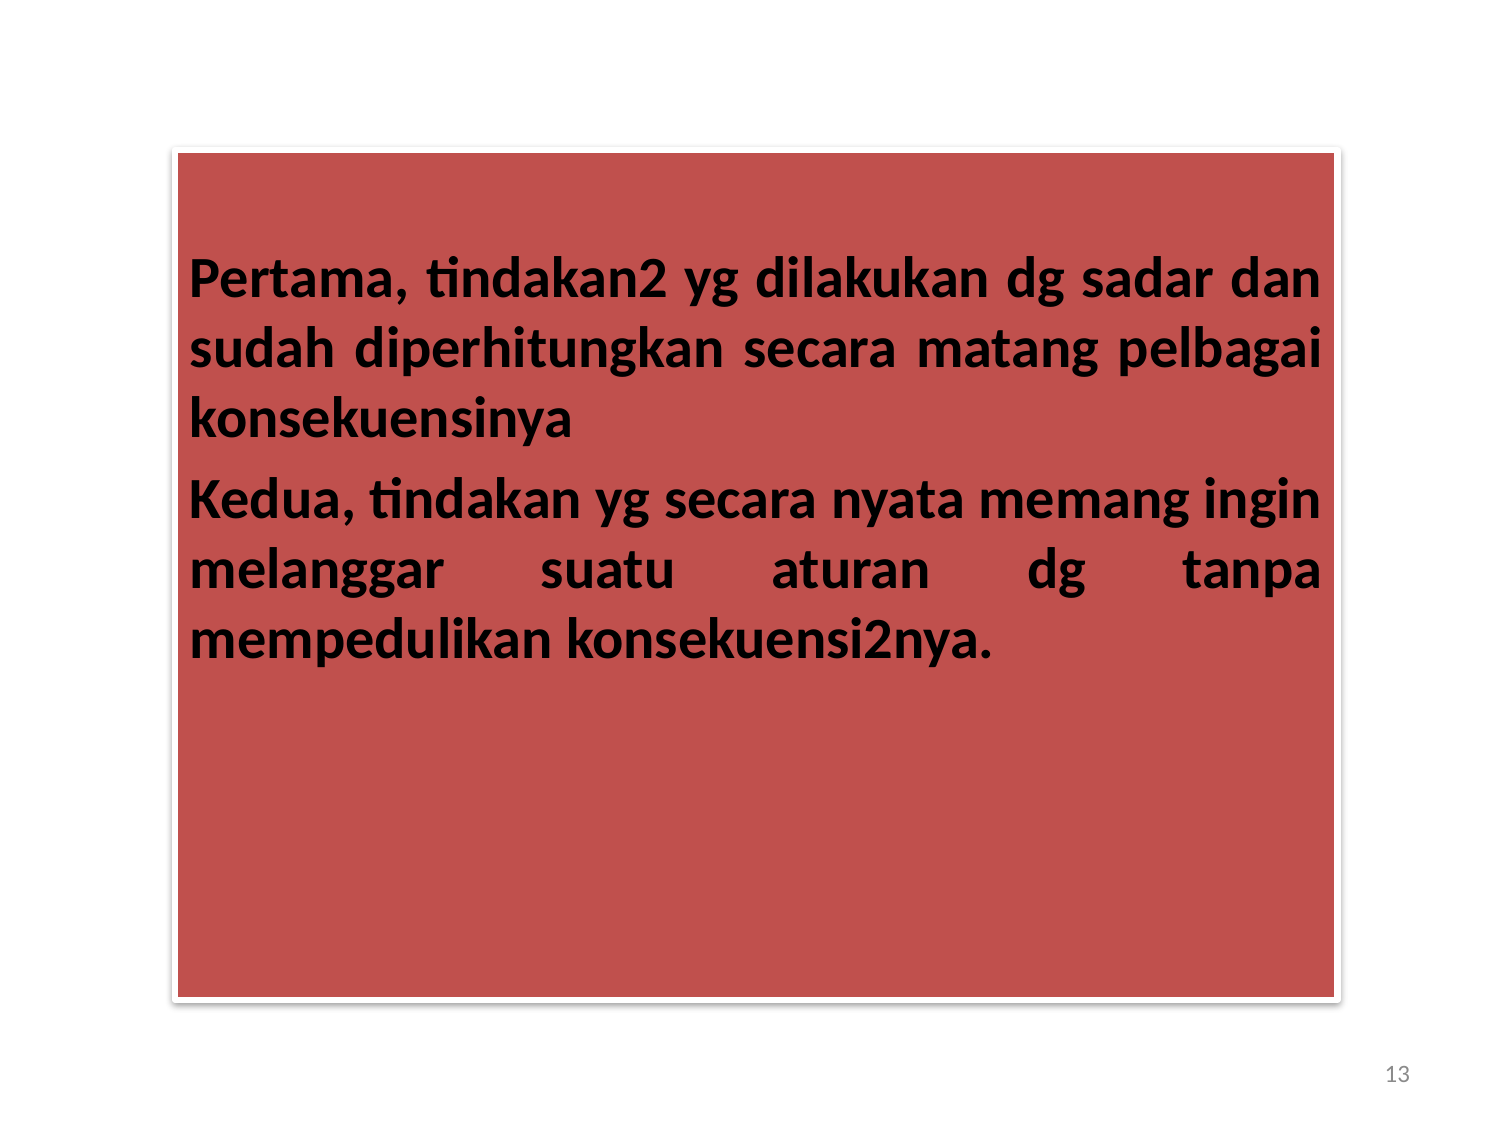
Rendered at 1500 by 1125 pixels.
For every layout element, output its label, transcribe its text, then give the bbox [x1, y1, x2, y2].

subtitle Pertama, tindakan2 yg dilakukan dg sadar dan sudah diperhitungkan secara matang pelbagai konsekuensinya Kedua, tindakan yg secara nyata memang ingin melanggar suatu aturan dg tanpa mempedulikan konsekuensi2nya. [172, 147, 1341, 1003]
slide_number 13 [1074, 1042, 1425, 1103]
